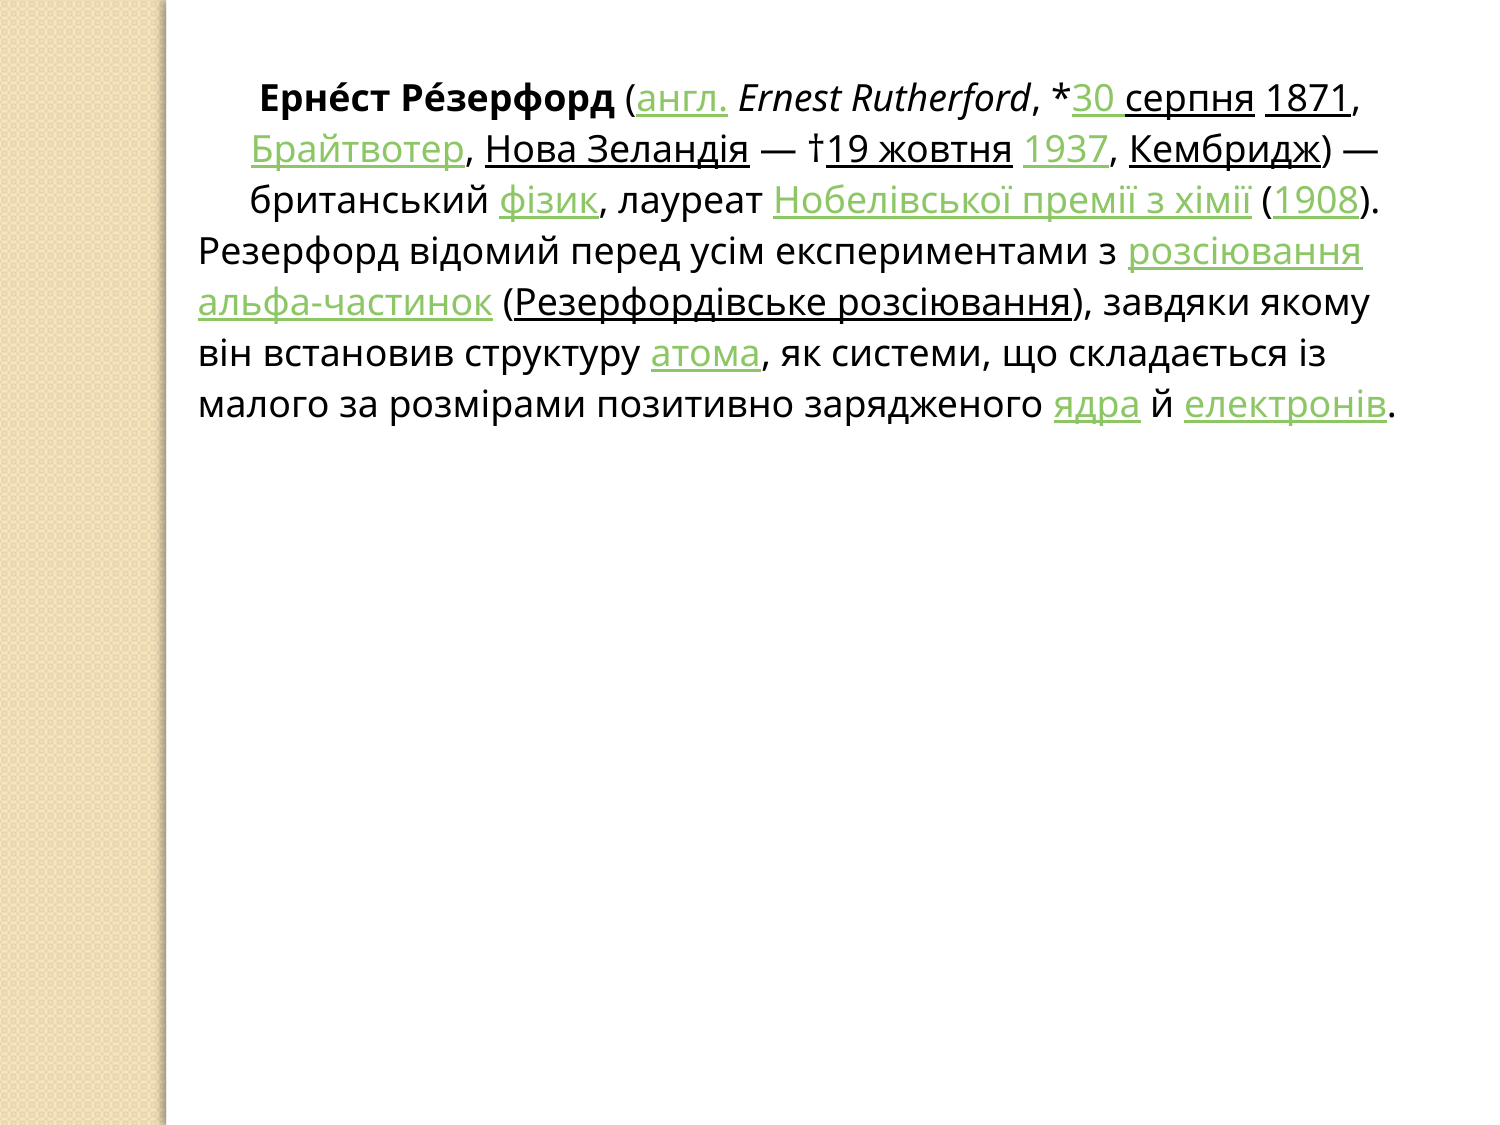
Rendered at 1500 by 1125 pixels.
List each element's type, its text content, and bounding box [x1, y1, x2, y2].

text_box Ерне́ст Ре́зерфорд (англ. Ernest Rutherford, *30 серпня 1871, Брайтвотер, Нова Зеландія — †19 жовтня 1937, Кембридж) — британський фізик, лауреат Нобелівської премії з хімії (1908). Резерфорд відомий перед усім експериментами з розсіювання альфа-частинок (Резерфордівське розсіювання), завдяки якому він встановив структуру атома, як системи, що складається із малого за розмірами позитивно зарядженого ядра й електронів. [182, 66, 1447, 439]
